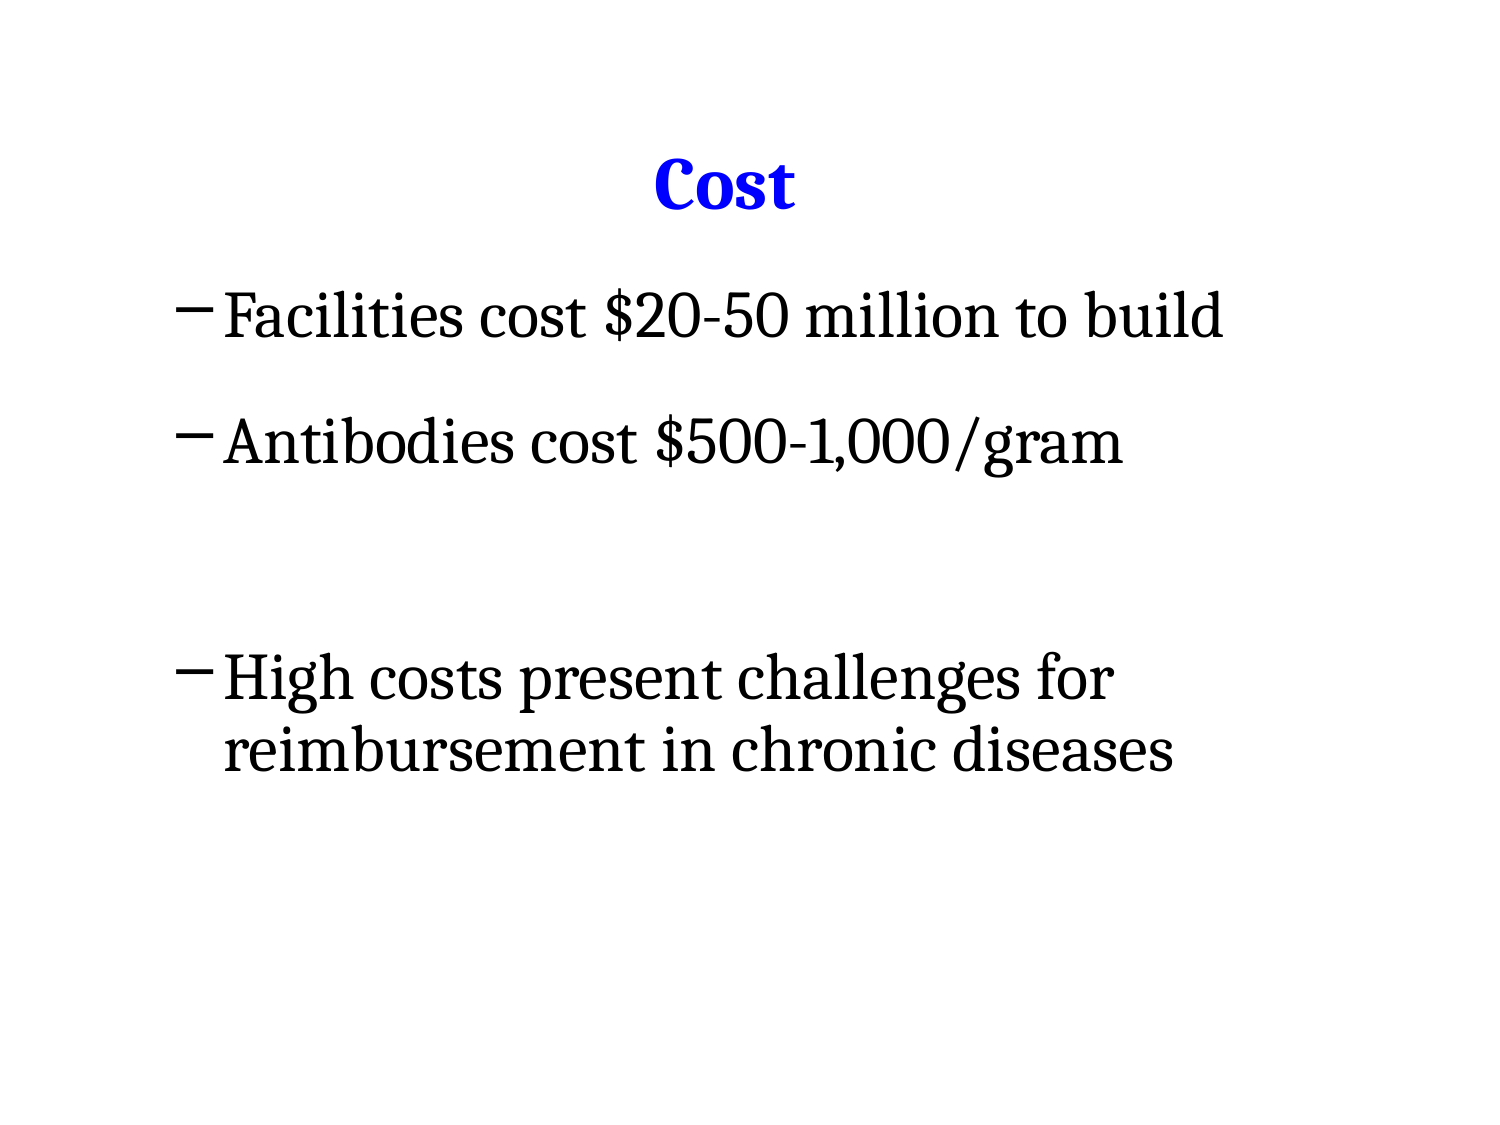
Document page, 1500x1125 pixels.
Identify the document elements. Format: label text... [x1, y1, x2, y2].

list Cost Facilities cost $20-50 million to build Antibodies cost $500-1,000/gram High costs present challenges for reimbursement in chronic diseases [93, 136, 1357, 910]
